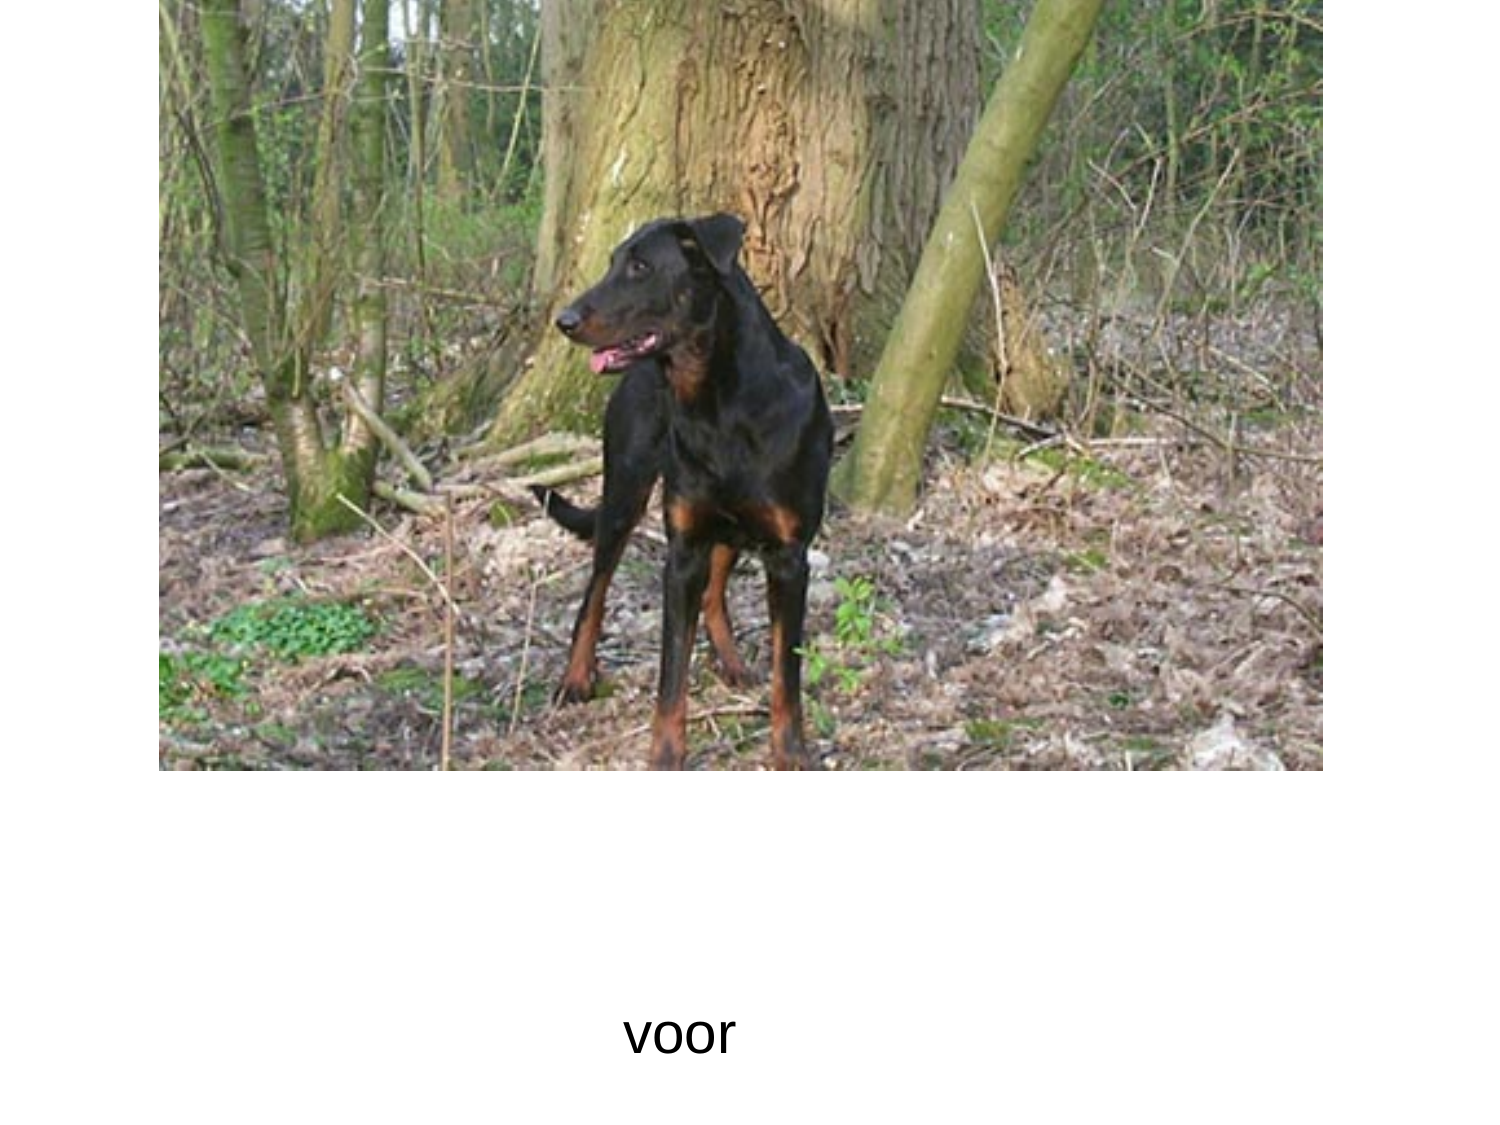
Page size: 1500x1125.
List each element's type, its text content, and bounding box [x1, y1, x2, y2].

text_box voor [608, 987, 1022, 1074]
picture [159, 0, 1324, 772]
